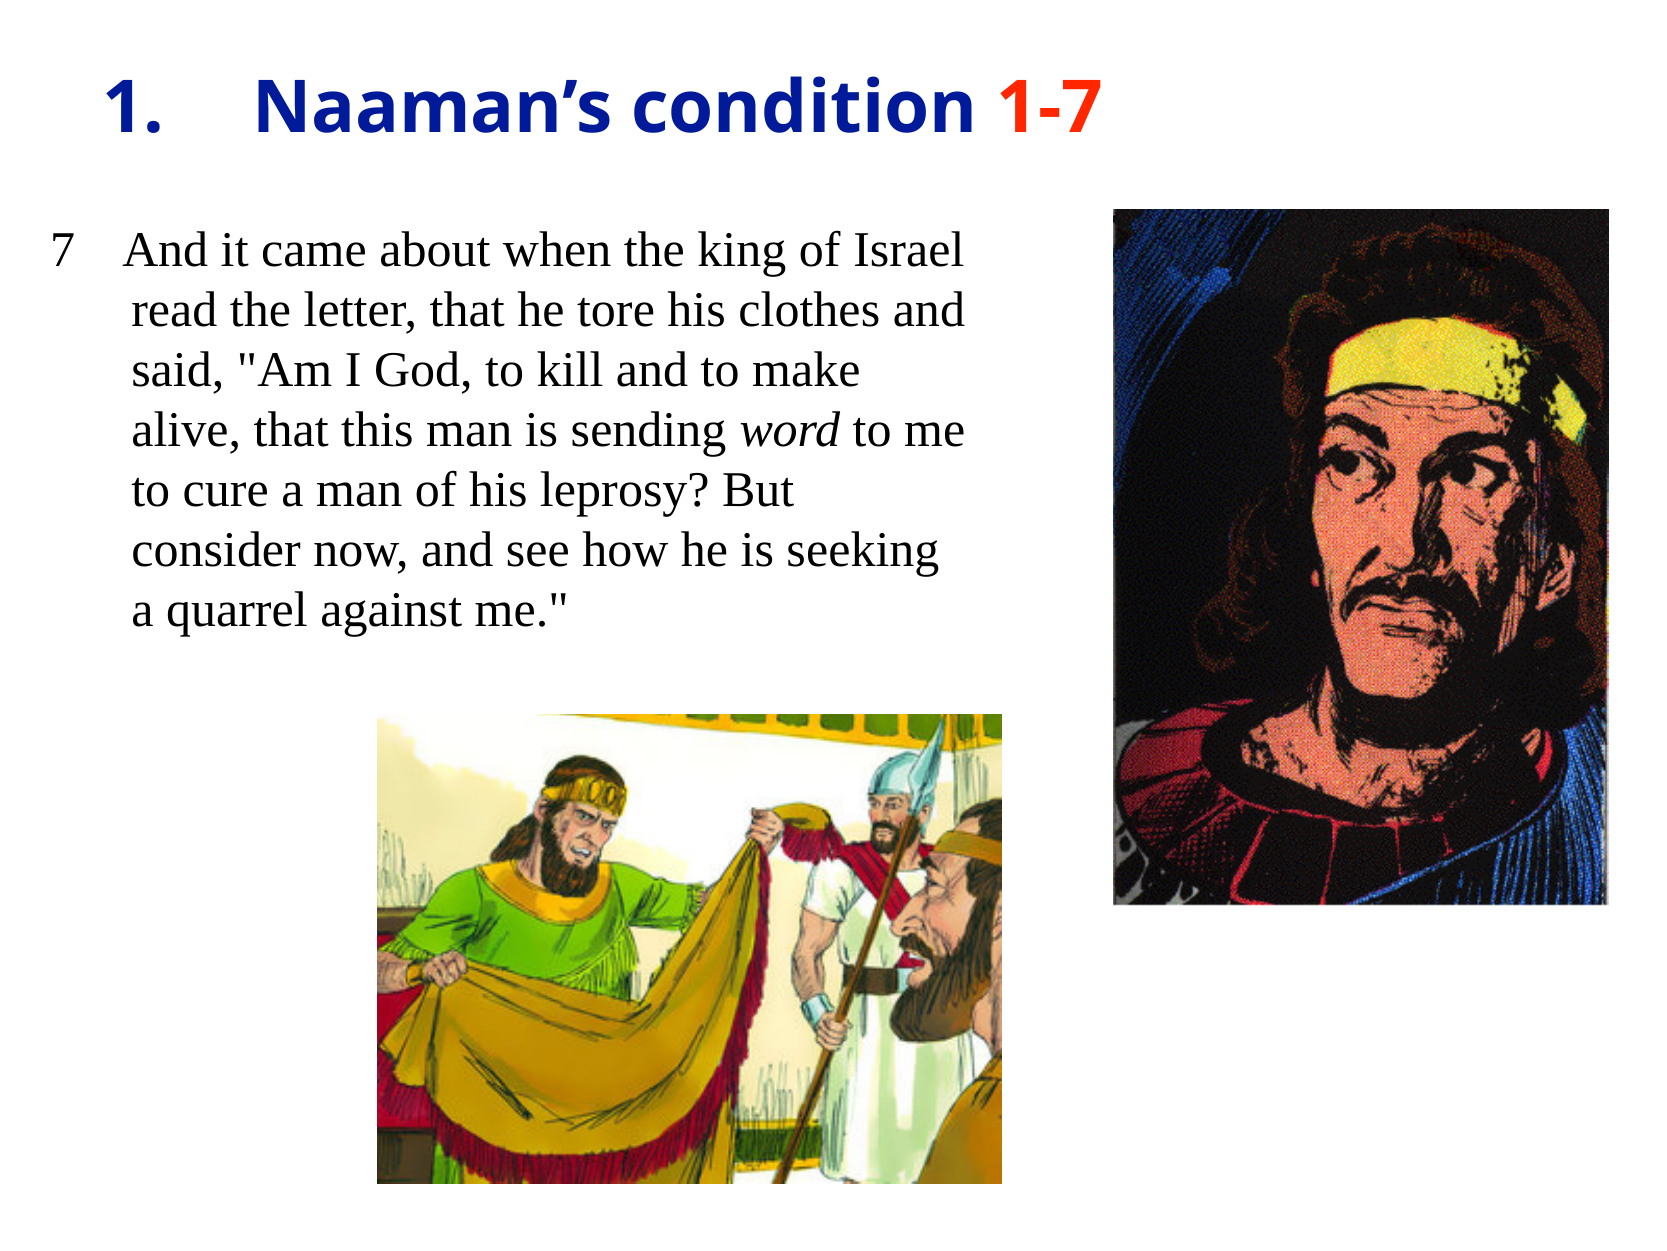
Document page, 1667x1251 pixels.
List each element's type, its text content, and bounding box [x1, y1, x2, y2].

title 1. Naaman’s condition 1-7 [95, 32, 1578, 174]
picture [376, 714, 1003, 1184]
text_box 7 And it came about when the king of Israel read the letter, that he tore his clothes and said, "Am I God, to kill and to make alive, that this man is sending word to me to cure a man of his leprosy? But consider now, and see how he is seeking a quarrel against me." [43, 210, 975, 643]
picture [1113, 209, 1609, 908]
